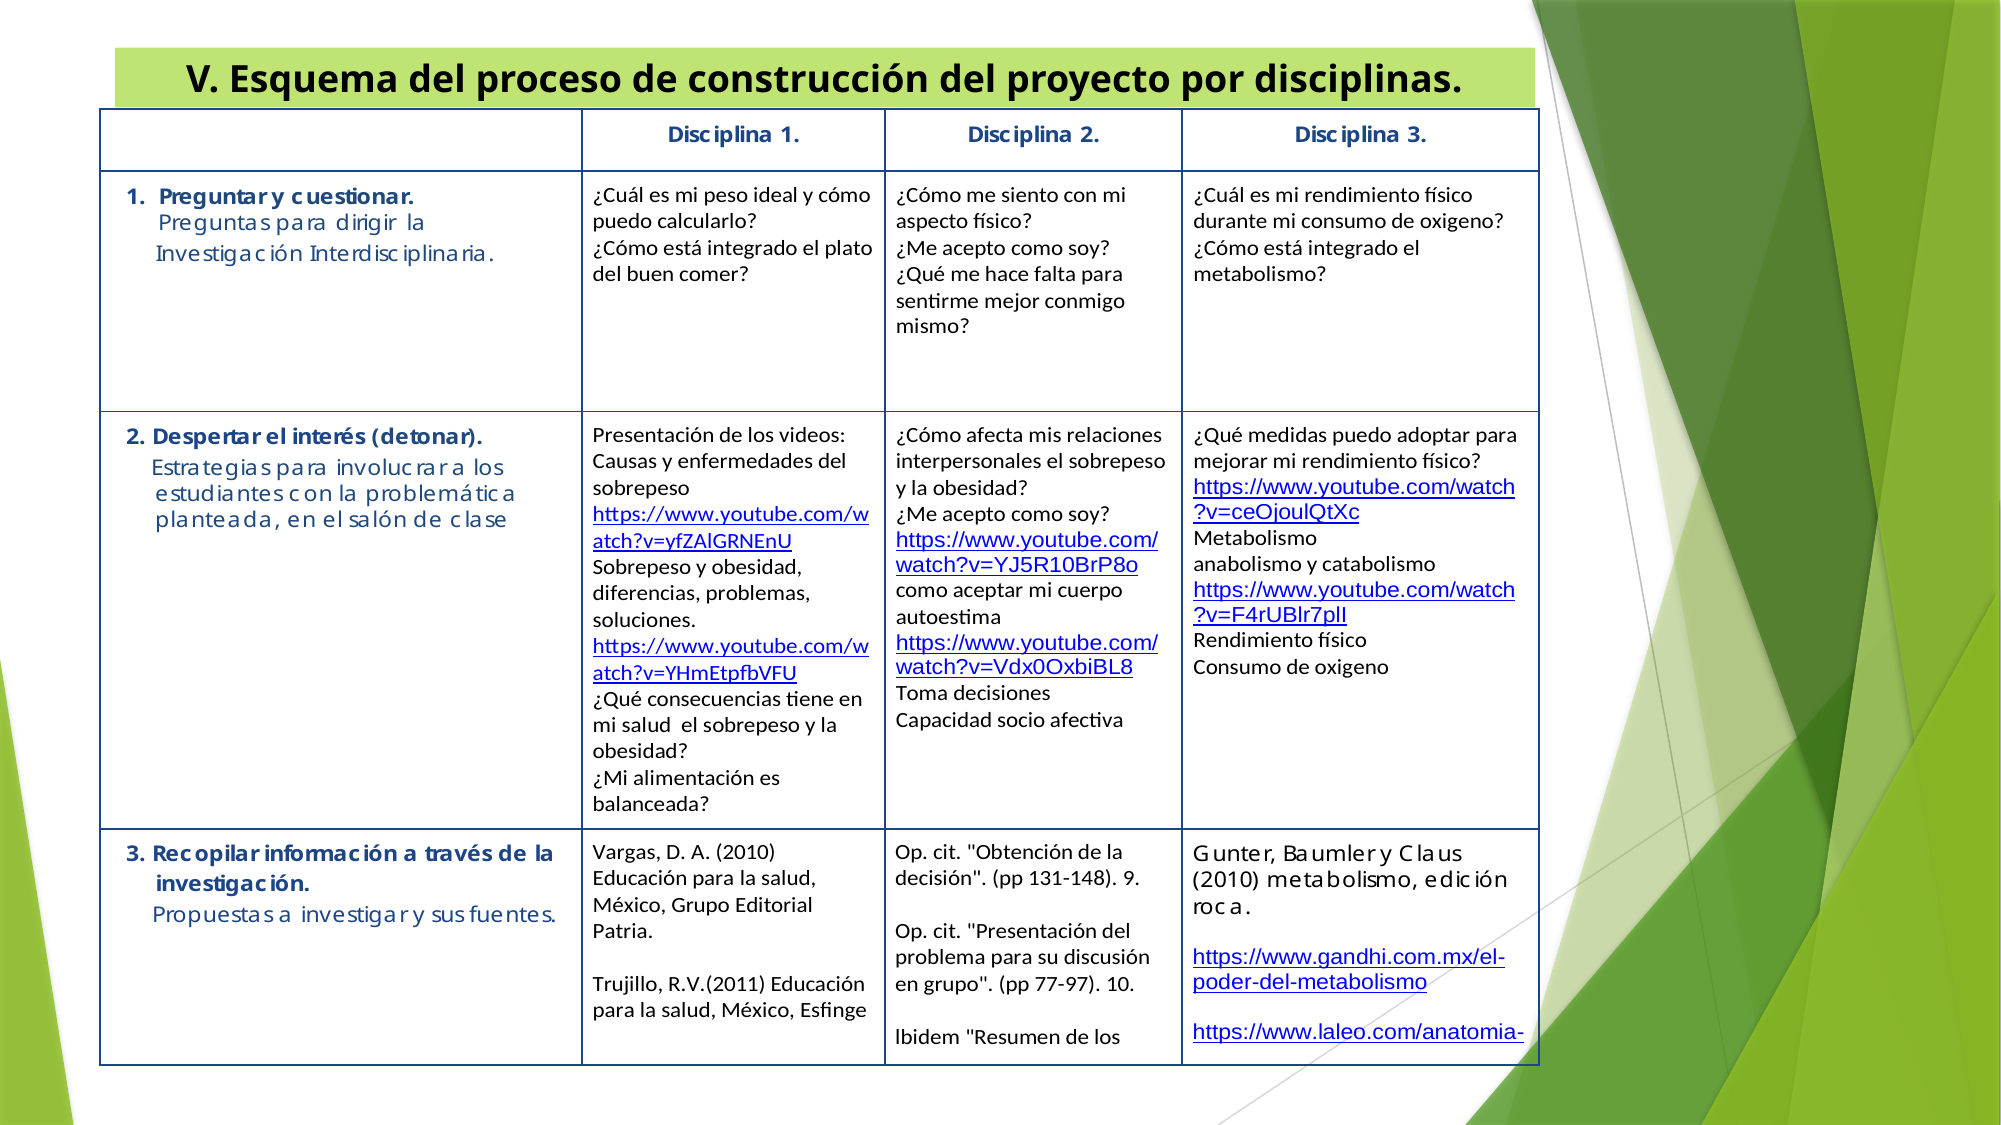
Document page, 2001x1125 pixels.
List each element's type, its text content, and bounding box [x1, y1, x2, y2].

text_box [98, 107, 1552, 1073]
text_box V. Esquema del proceso de construcción del proyecto por disciplinas. [114, 47, 1536, 107]
